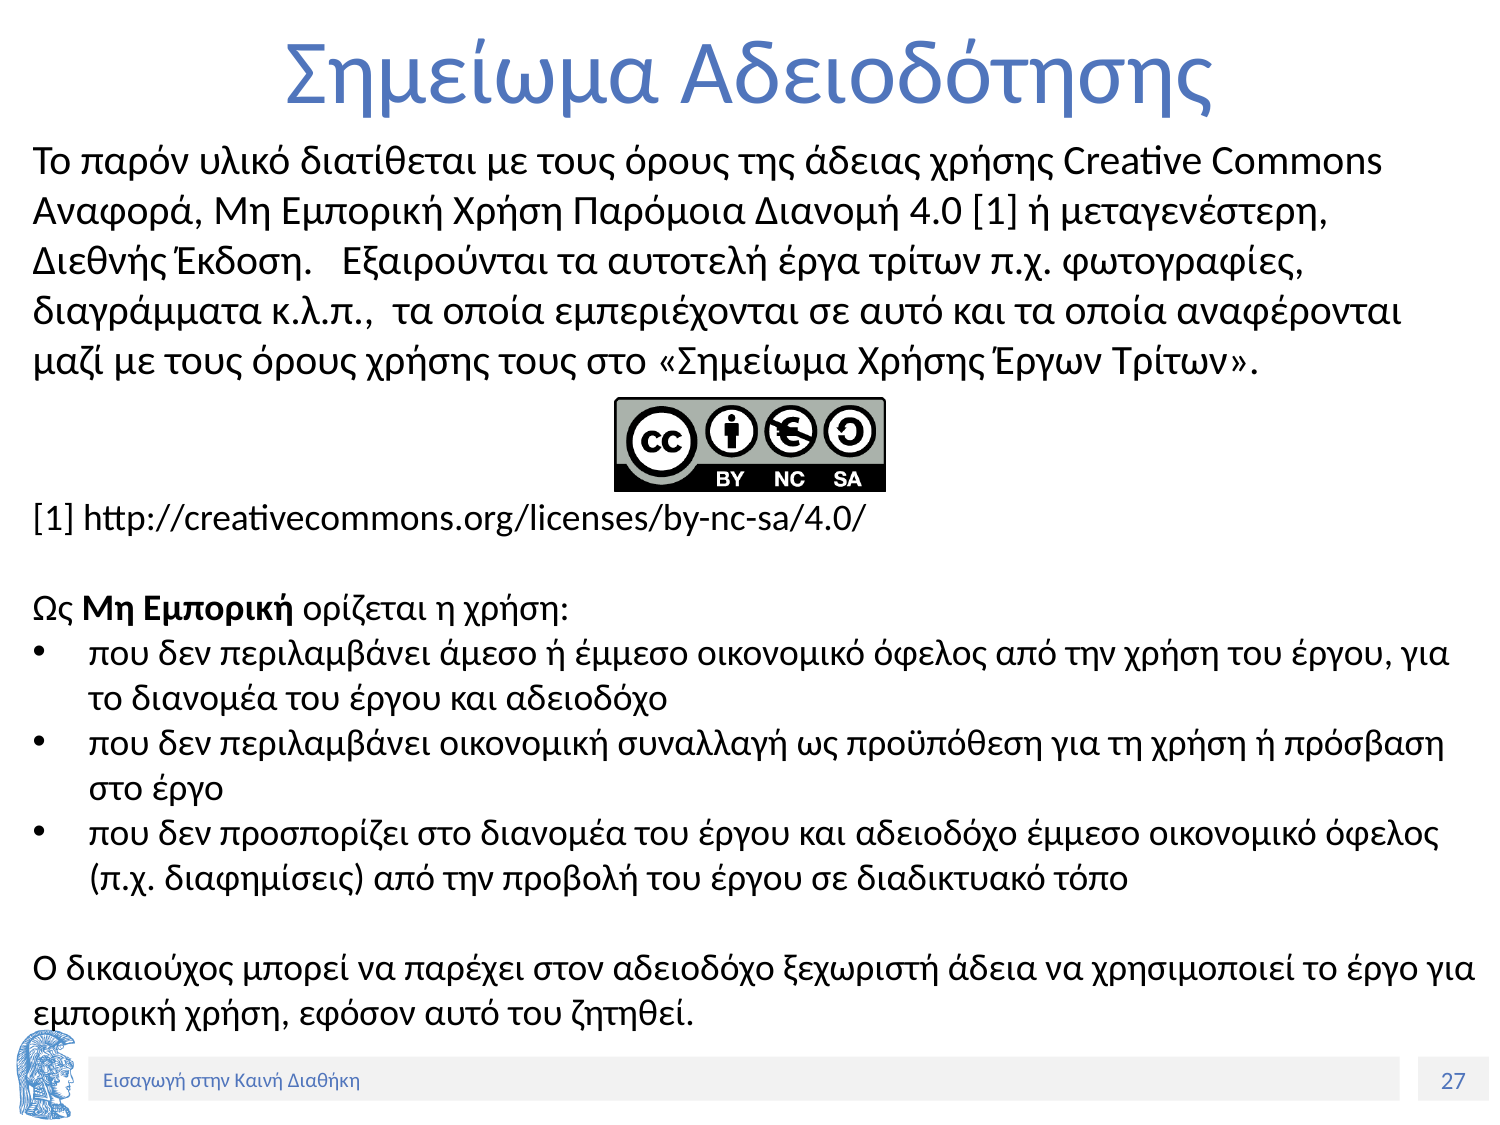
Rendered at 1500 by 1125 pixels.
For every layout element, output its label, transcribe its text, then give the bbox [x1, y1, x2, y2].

title Σημείωμα Αδειοδότησης [75, 0, 1425, 125]
picture [9, 1026, 81, 1120]
picture [614, 396, 886, 492]
text_box [1] http://creativecommons.org/licenses/by-nc-sa/4.0/ Ως Μη Εμπορική ορίζεται η χρήση: που δεν περιλαμβάνει άμεσο ή έμμεσο οικονομικό όφελος από την χρήση του έργου, για το διανομέα του έργου και αδειοδόχο που δεν περιλαμβάνει οικονομική συναλλαγή ως προϋπόθεση για τη χρήση ή πρόσβαση στο έργο που δεν προσπορίζει στο διανομέα του έργου και αδειοδόχο έμμεσο οικονομικό όφελος (π.χ. διαφημίσεις) από την προβολή του έργου σε διαδικτυακό τόπο Ο δικαιούχος μπορεί να παρέχει στον αδειοδόχο ξεχωριστή άδεια να χρησιμοποιεί το έργο για εμπορική χρήση, εφόσον αυτό του ζητηθεί. [17, 479, 1500, 1047]
list Το παρόν υλικό διατίθεται με τους όρους της άδειας χρήσης Creative Commons Αναφορά, Μη Εμπορική Χρήση Παρόμοια Διανομή 4.0 [1] ή μεταγενέστερη, Διεθνής Έκδοση. Εξαιρούνται τα αυτοτελή έργα τρίτων π.χ. φωτογραφίες, διαγράμματα κ.λ.π., τα οποία εμπεριέχονται σε αυτό και τα οποία αναφέρονται μαζί με τους όρους χρήσης τους στο «Σημείωμα Χρήσης Έργων Τρίτων». [17, 125, 1483, 362]
